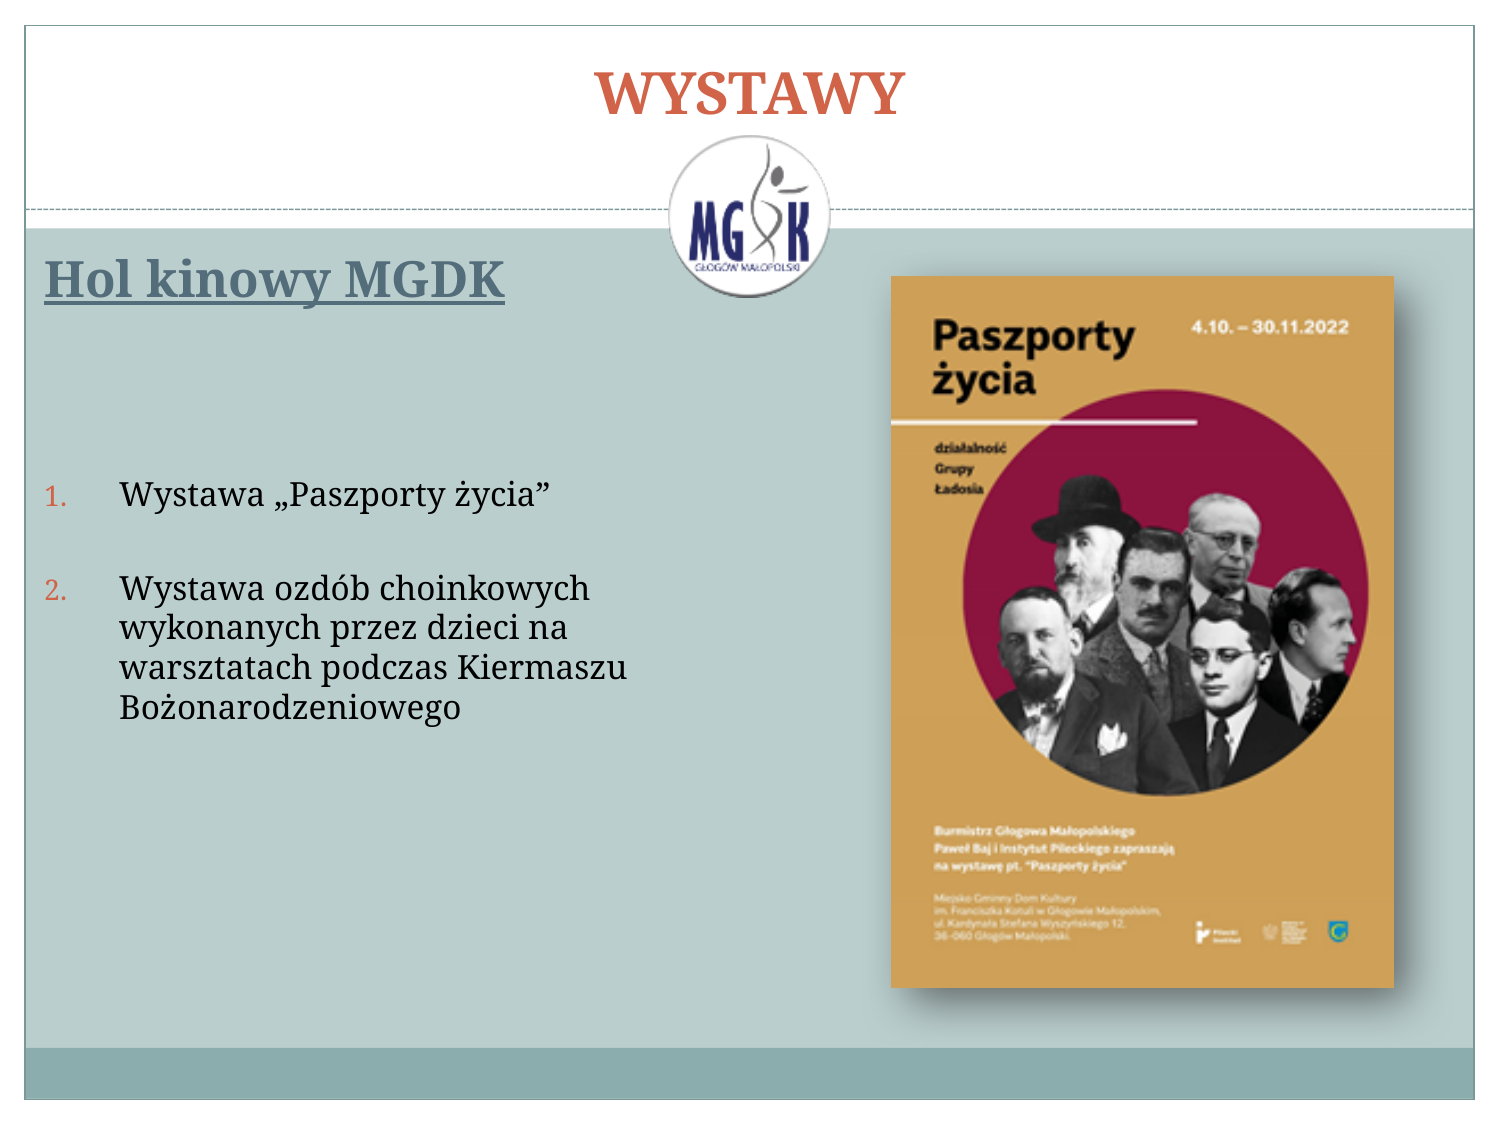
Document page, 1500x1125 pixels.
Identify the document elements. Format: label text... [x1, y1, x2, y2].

text_box [76, 335, 1471, 1080]
title WYSTAWY [50, 8, 1450, 134]
picture [668, 135, 832, 298]
list Hol kinowy MGDK Wystawa „Paszporty życia” Wystawa ozdób choinkowych wykonanych przez dzieci na warsztatach podczas Kiermaszu Bożonarodzeniowego [29, 240, 774, 1024]
picture [891, 276, 1394, 988]
